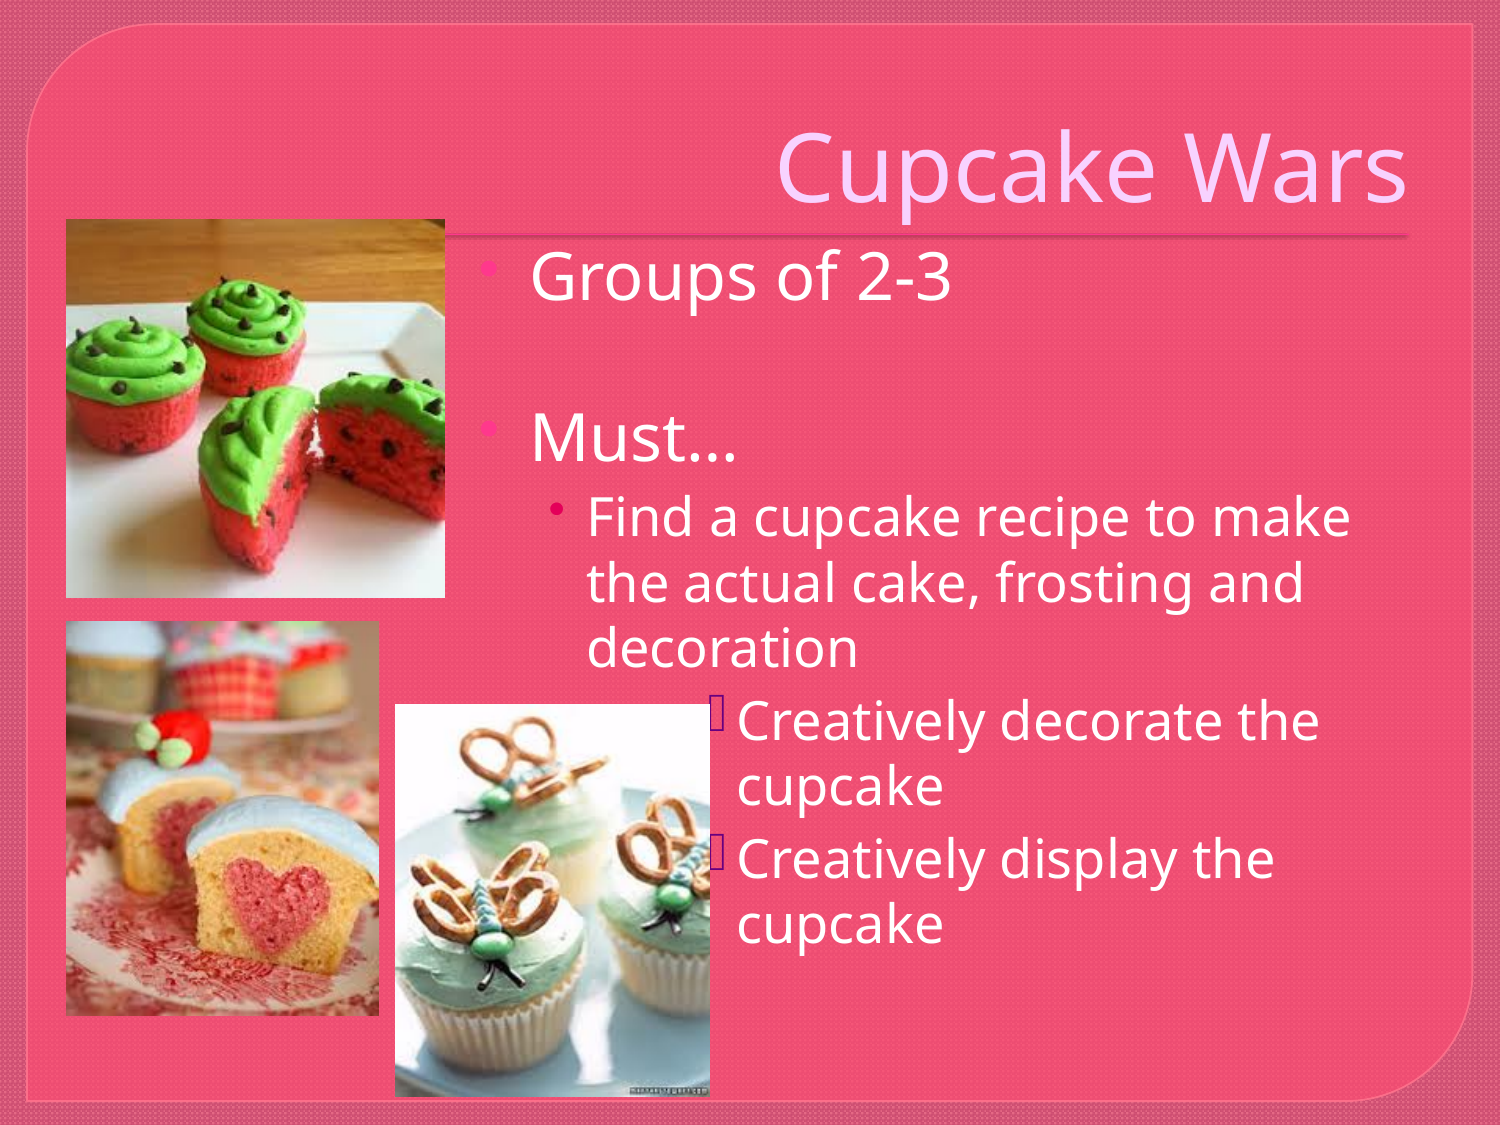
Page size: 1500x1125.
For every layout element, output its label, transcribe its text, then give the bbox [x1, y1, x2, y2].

list Groups of 2-3 Must… Find a cupcake recipe to make the actual cake, frosting and decoration Creatively decorate the cupcake Creatively display the cupcake [466, 226, 1437, 970]
picture [66, 621, 380, 1016]
picture [66, 219, 445, 599]
title Cupcake Wars [75, 41, 1425, 230]
picture [395, 703, 710, 1097]
